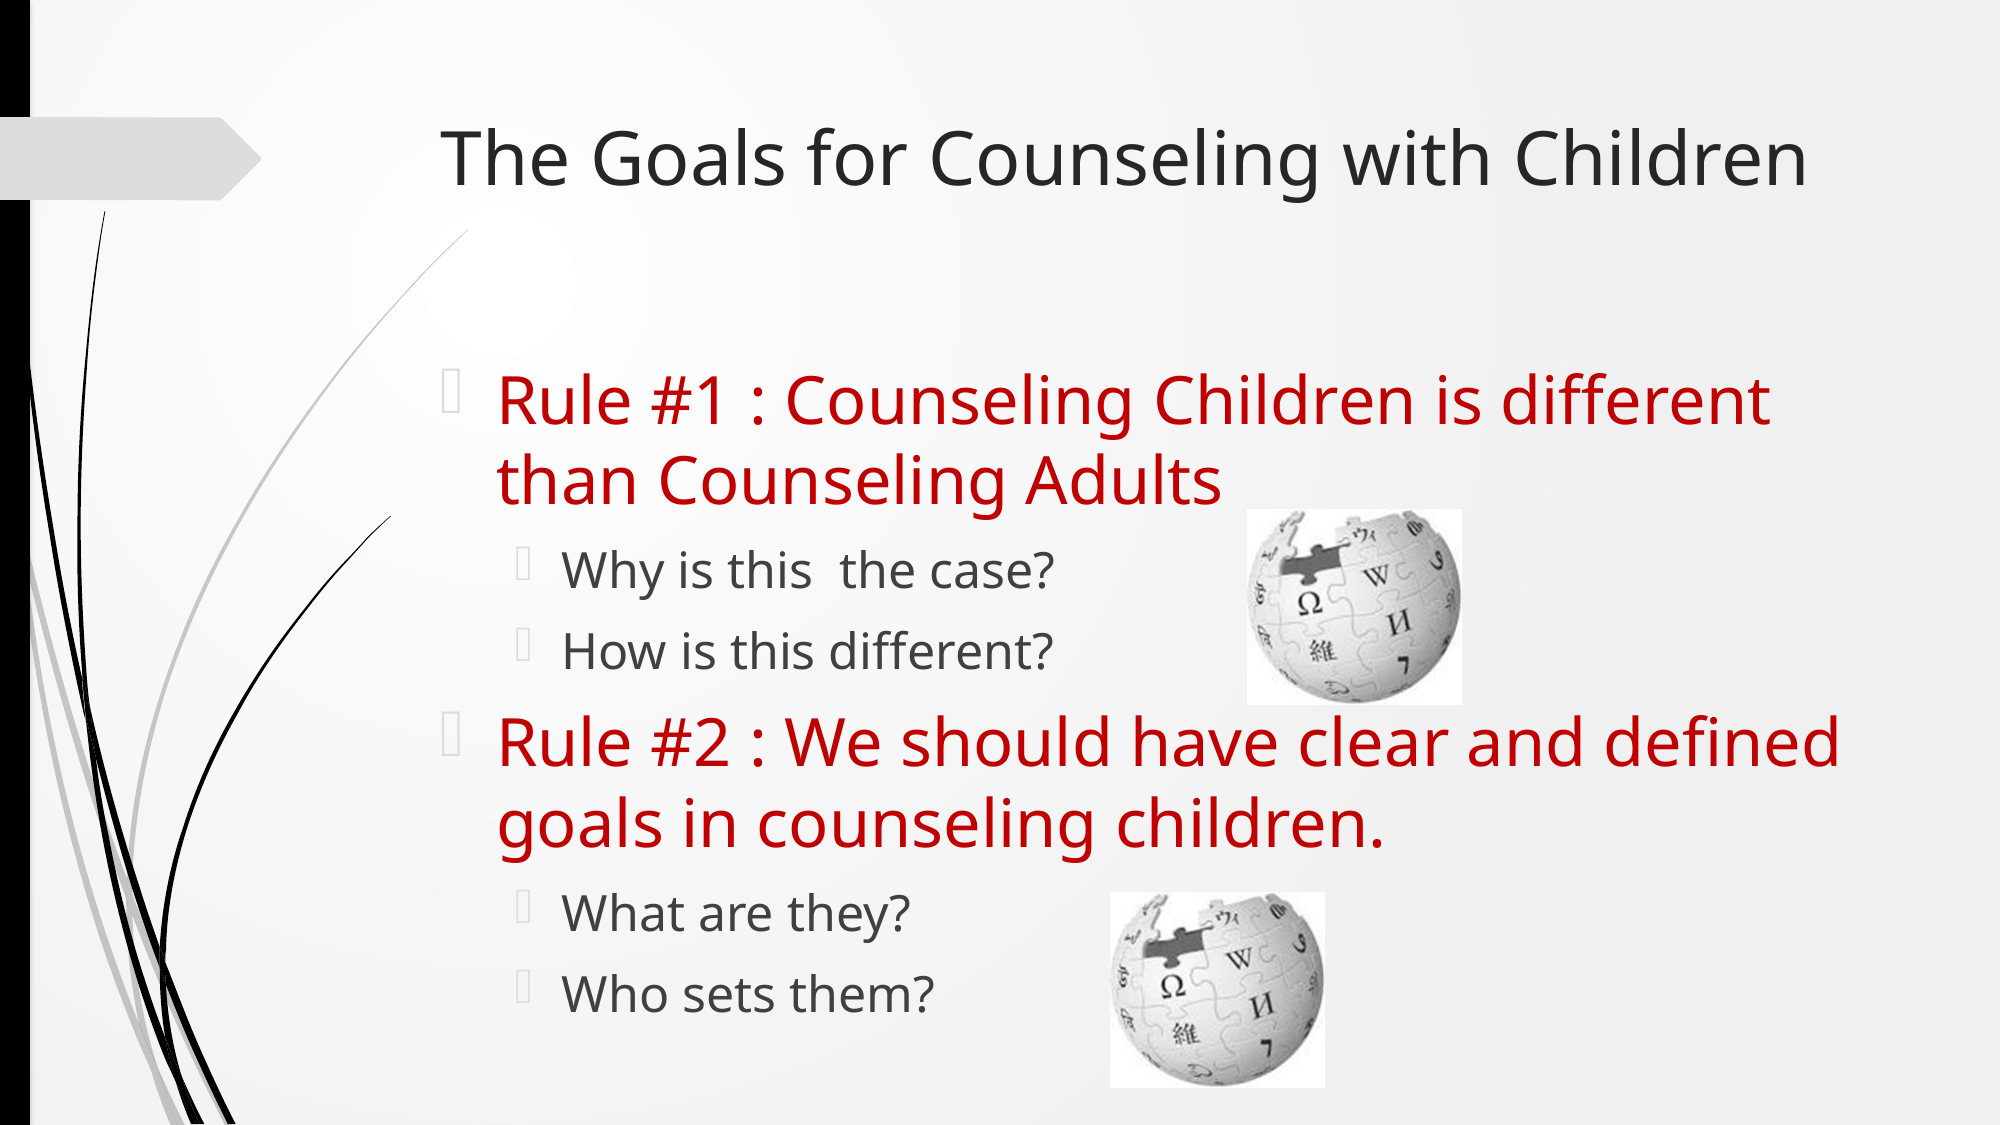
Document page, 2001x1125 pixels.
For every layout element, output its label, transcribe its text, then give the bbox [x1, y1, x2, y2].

picture [1110, 892, 1325, 1088]
picture [1247, 508, 1463, 705]
list Rule #1 : Counseling Children is different than Counseling Adults Why is this the case? How is this different? Rule #2 : We should have clear and defined goals in counseling children. What are they? Who sets them? [424, 350, 1888, 1059]
title The Goals for Counseling with Children [425, 102, 1888, 313]
